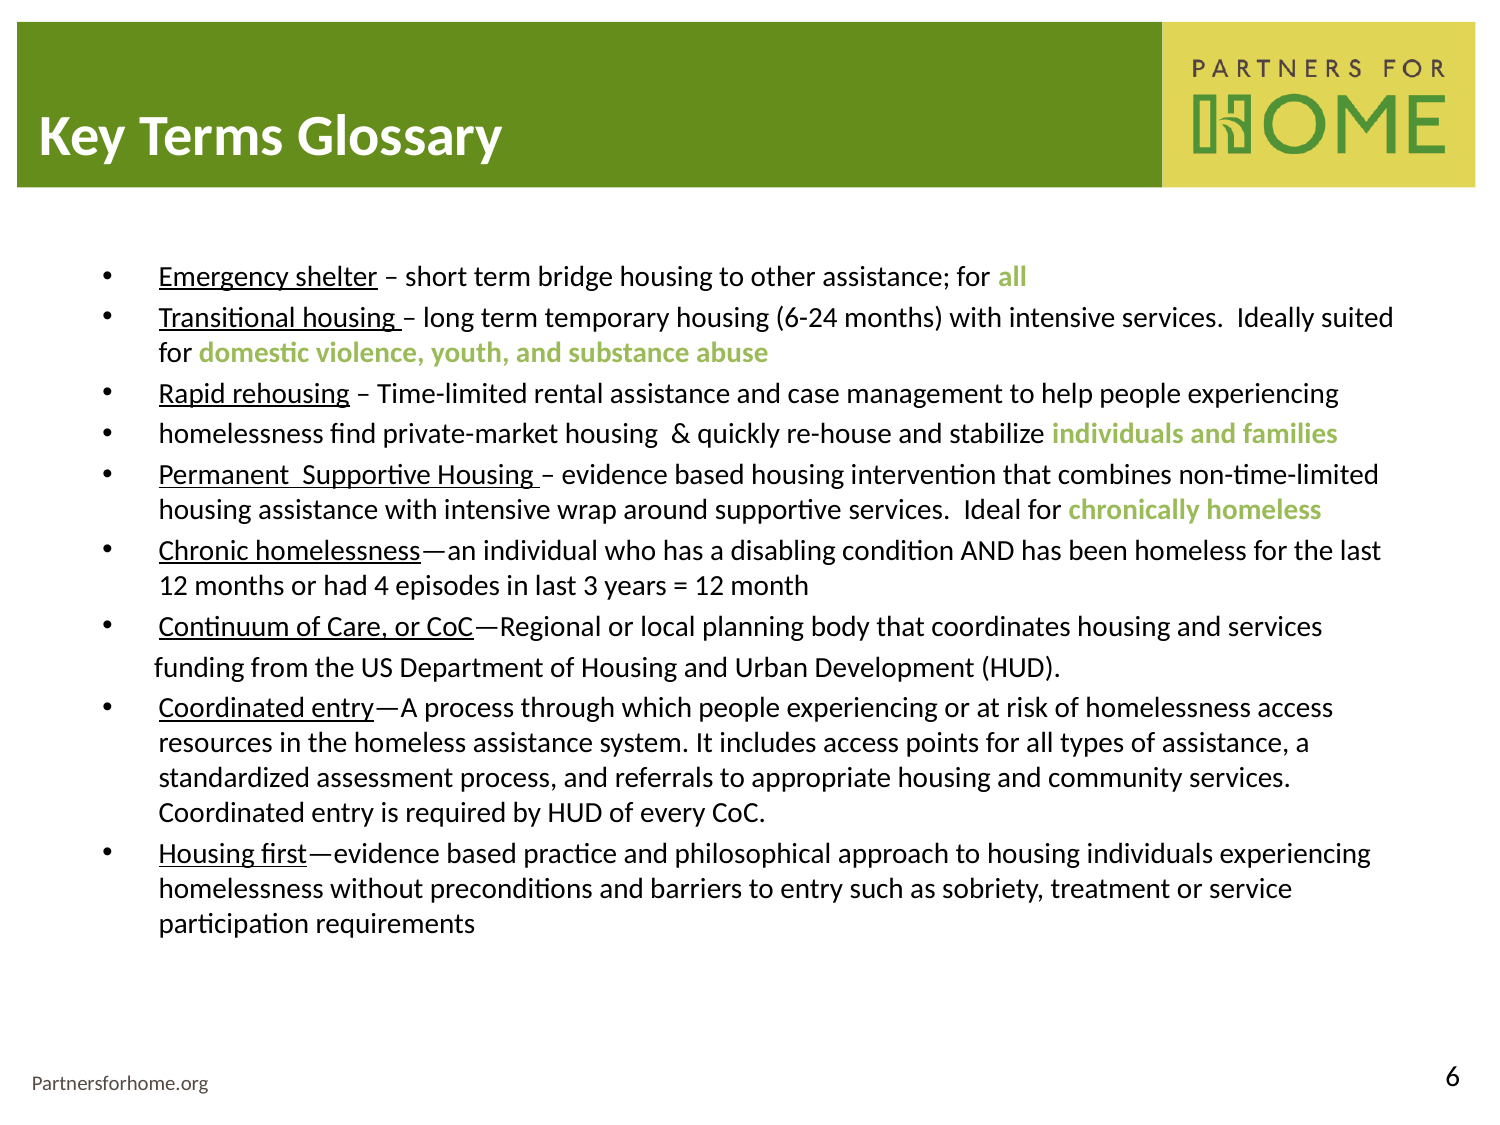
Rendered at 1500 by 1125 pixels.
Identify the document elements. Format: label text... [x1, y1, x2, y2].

picture [1193, 59, 1445, 154]
slide_number 6 [1125, 1050, 1475, 1110]
text_box Key Terms Glossary [24, 89, 1013, 175]
text_box Emergency shelter – short term bridge housing to other assistance; for all Transitional housing – long term temporary housing (6-24 months) with intensive services. Ideally suited for domestic violence, youth, and substance abuse Rapid rehousing – Time-limited rental assistance and case management to help people experiencing homelessness find private-market housing & quickly re-house and stabilize individuals and families Permanent Supportive Housing – evidence based housing intervention that combines non-time-limited housing assistance with intensive wrap around supportive services. Ideal for chronically homeless Chronic homelessness—an individual who has a disabling condition AND has been homeless for the last 12 months or had 4 episodes in last 3 years = 12 month Continuum of Care, or CoC—Regional or local planning body that coordinates housing and services funding from the US Department of Housing and Urban Development (HUD). Coordinated entry—A process through which people experiencing or at risk of homelessness access resources in the homeless assistance system. It includes access points for all types of assistance, a standardized assessment process, and referrals to appropriate housing and community services. Coordinated entry is required by HUD of every CoC. Housing first—evidence based practice and philosophical approach to housing individuals experiencing homelessness without preconditions and barriers to entry such as sobriety, treatment or service participation requirements [87, 249, 1432, 1000]
